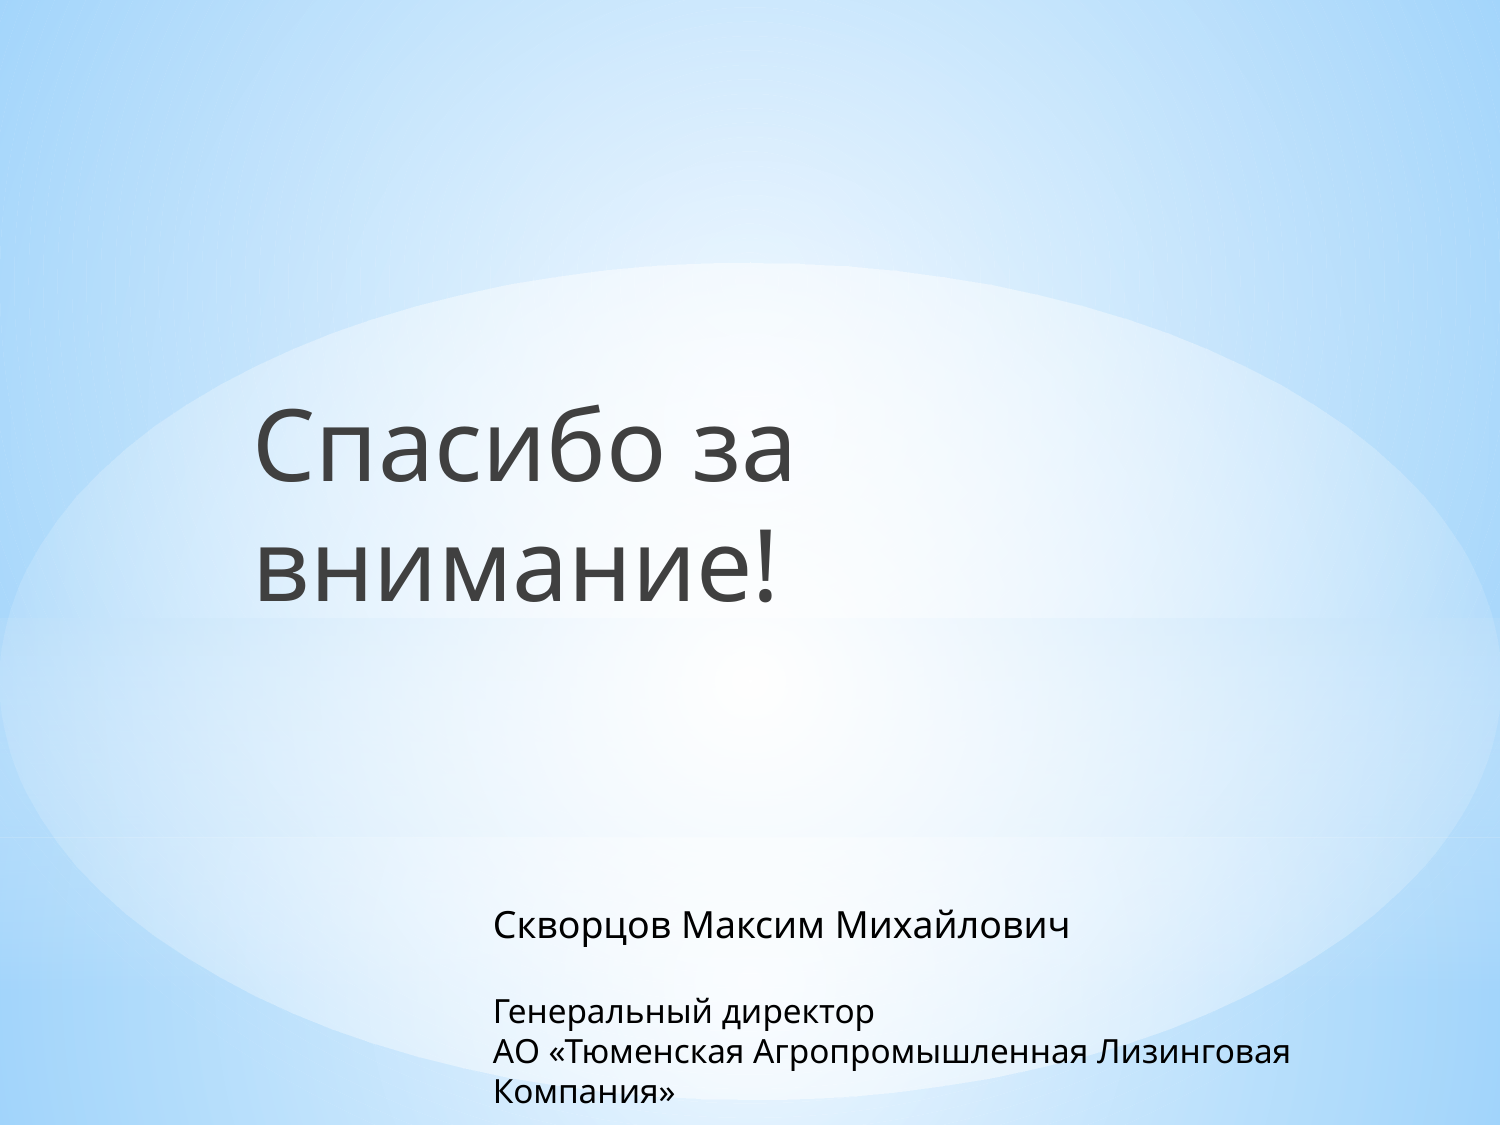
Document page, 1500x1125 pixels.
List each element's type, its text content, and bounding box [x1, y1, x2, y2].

text_box Скворцов Максим Михайлович Генеральный директор АО «Тюменская Агропромышленная Лизинговая Компания» [478, 893, 1471, 1118]
list Спасибо за внимание! [230, 373, 1360, 687]
